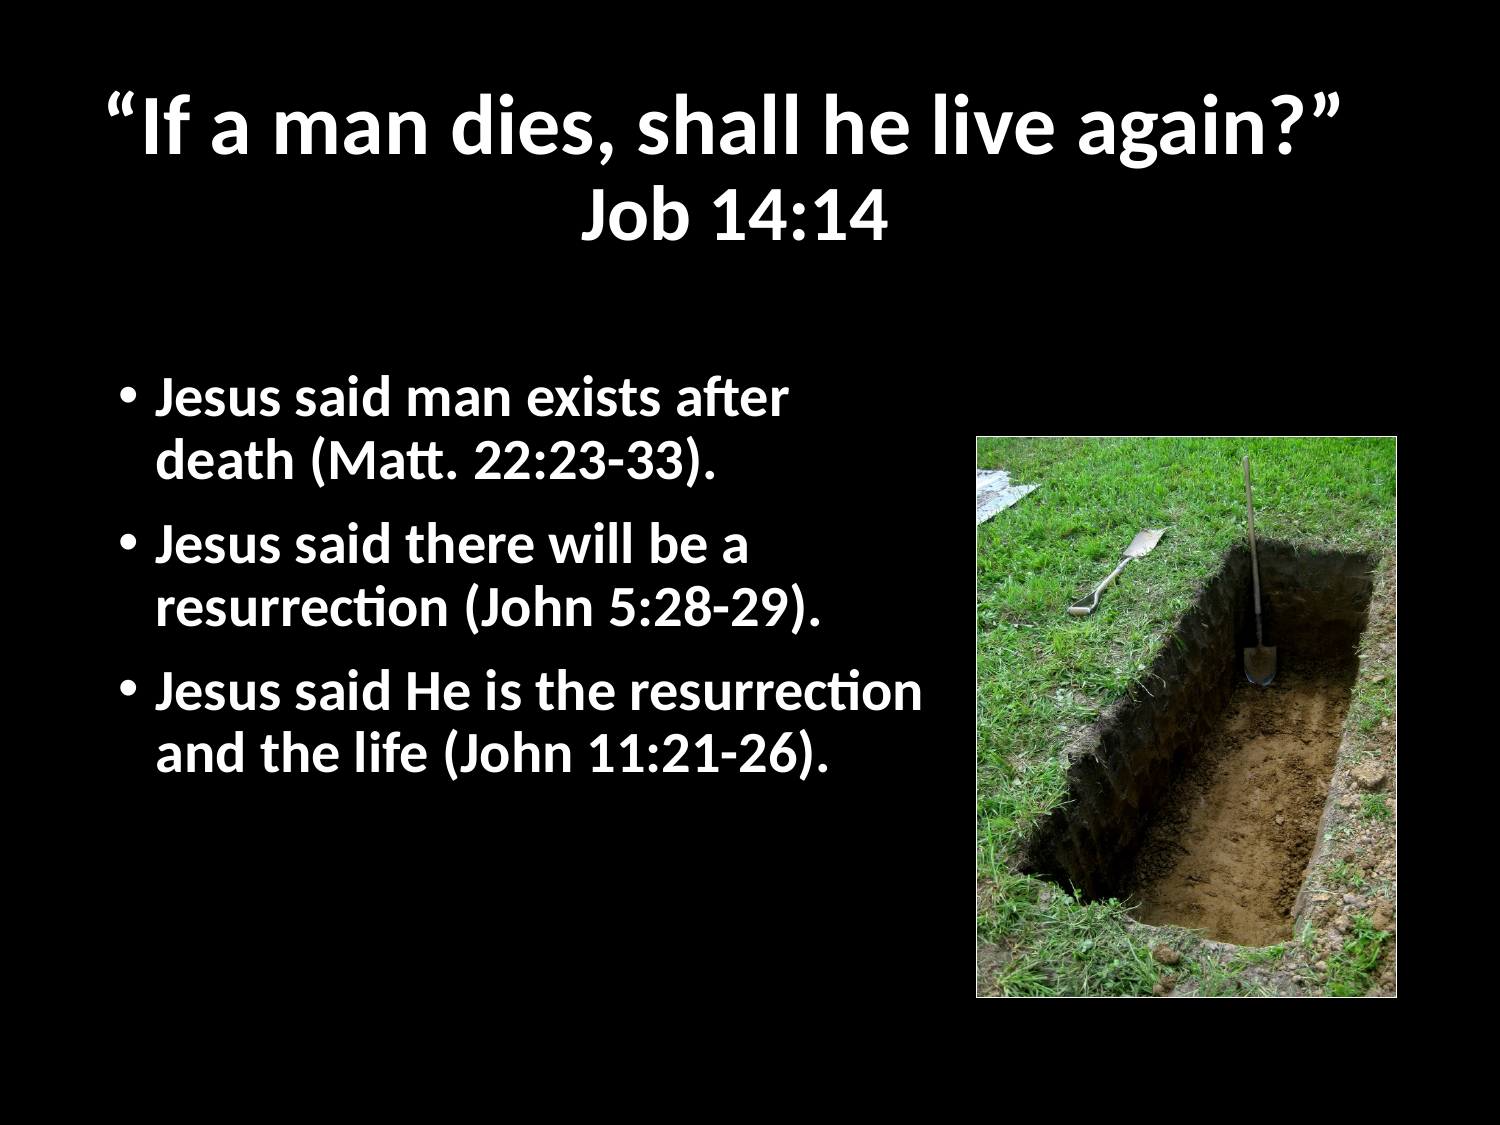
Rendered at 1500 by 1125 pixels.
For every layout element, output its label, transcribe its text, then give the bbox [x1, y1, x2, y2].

title “If a man dies, shall he live again?” Job 14:14 [73, 59, 1397, 278]
picture [976, 436, 1397, 998]
list Jesus said man exists after death (Matt. 22:23-33). Jesus said there will be a resurrection (John 5:28-29). Jesus said He is the resurrection and the life (John 11:21-26). [103, 358, 944, 1014]
